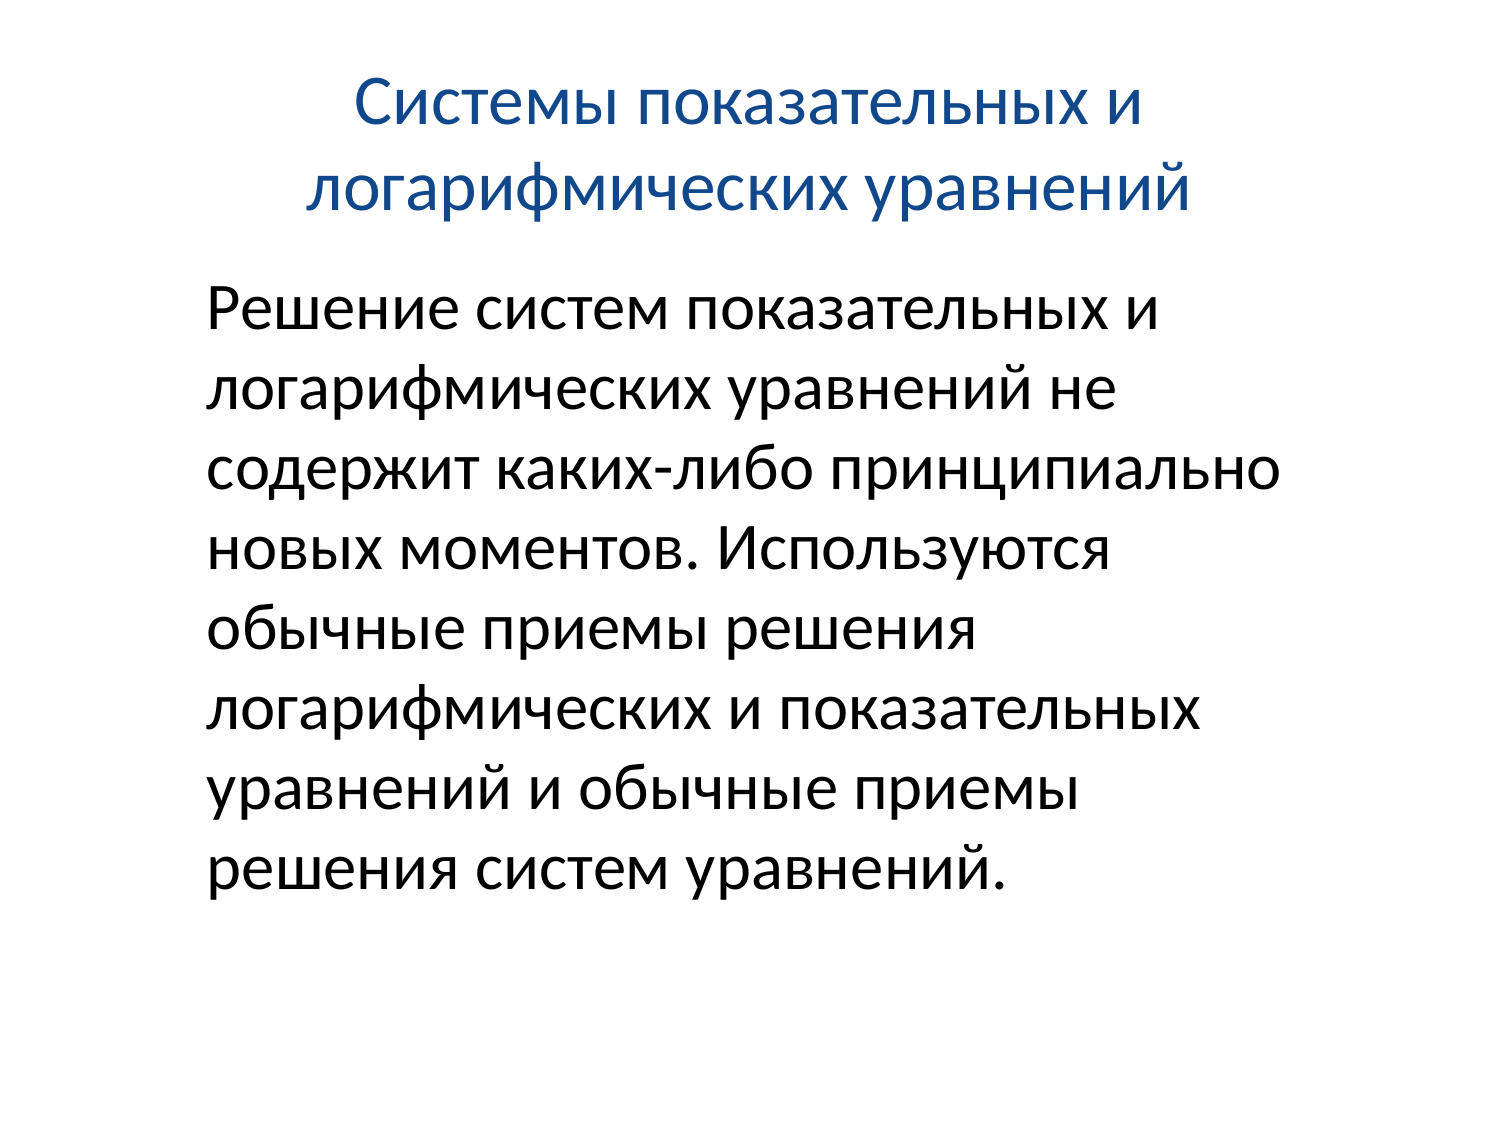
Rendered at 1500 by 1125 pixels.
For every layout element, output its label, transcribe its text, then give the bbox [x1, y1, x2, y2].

list Решение систем показательных и логарифмических уравнений не содержит каких-либо принципиально новых моментов. Используются обычные приемы решения логарифмических и показательных уравнений и обычные приемы решения систем уравнений. [135, 255, 1366, 1043]
title Системы показательных и логарифмических уравнений [75, 45, 1425, 233]
